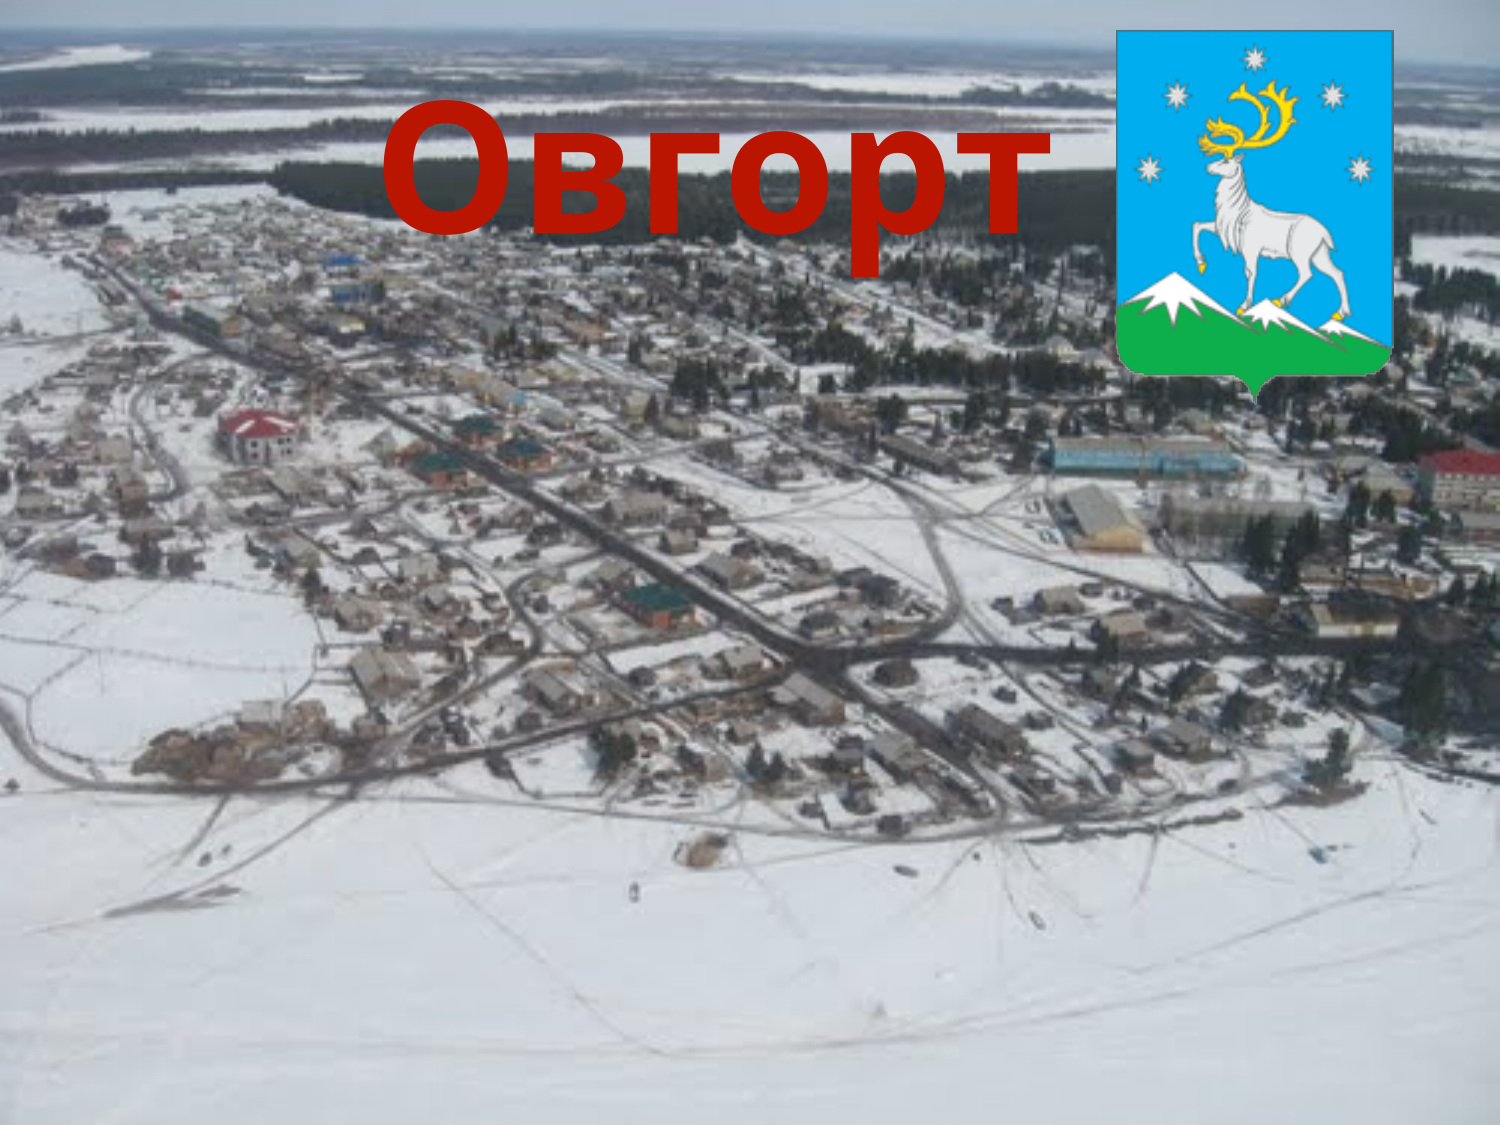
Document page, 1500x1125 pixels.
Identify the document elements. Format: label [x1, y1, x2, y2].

list [0, 0, 1500, 1125]
picture [1115, 30, 1395, 410]
